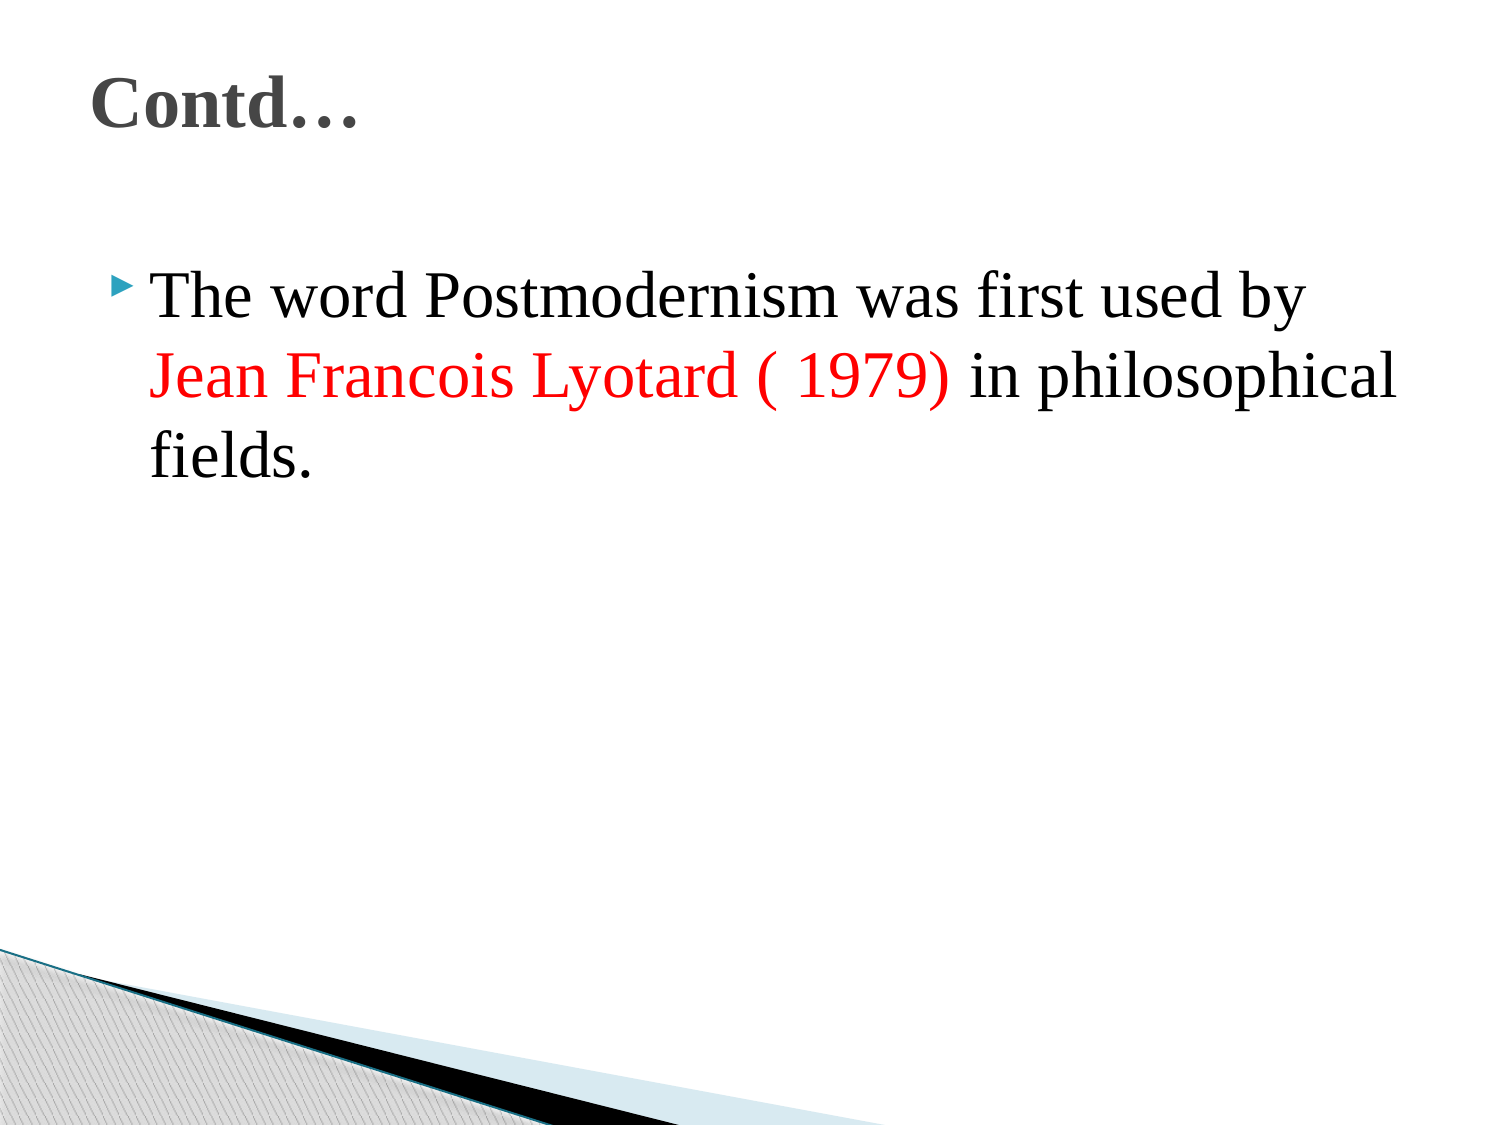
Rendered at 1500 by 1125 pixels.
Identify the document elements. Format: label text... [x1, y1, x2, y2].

title Contd… [75, 45, 1425, 150]
list The word Postmodernism was first used by Jean Francois Lyotard ( 1979) in philosophical fields. [75, 243, 1425, 986]
